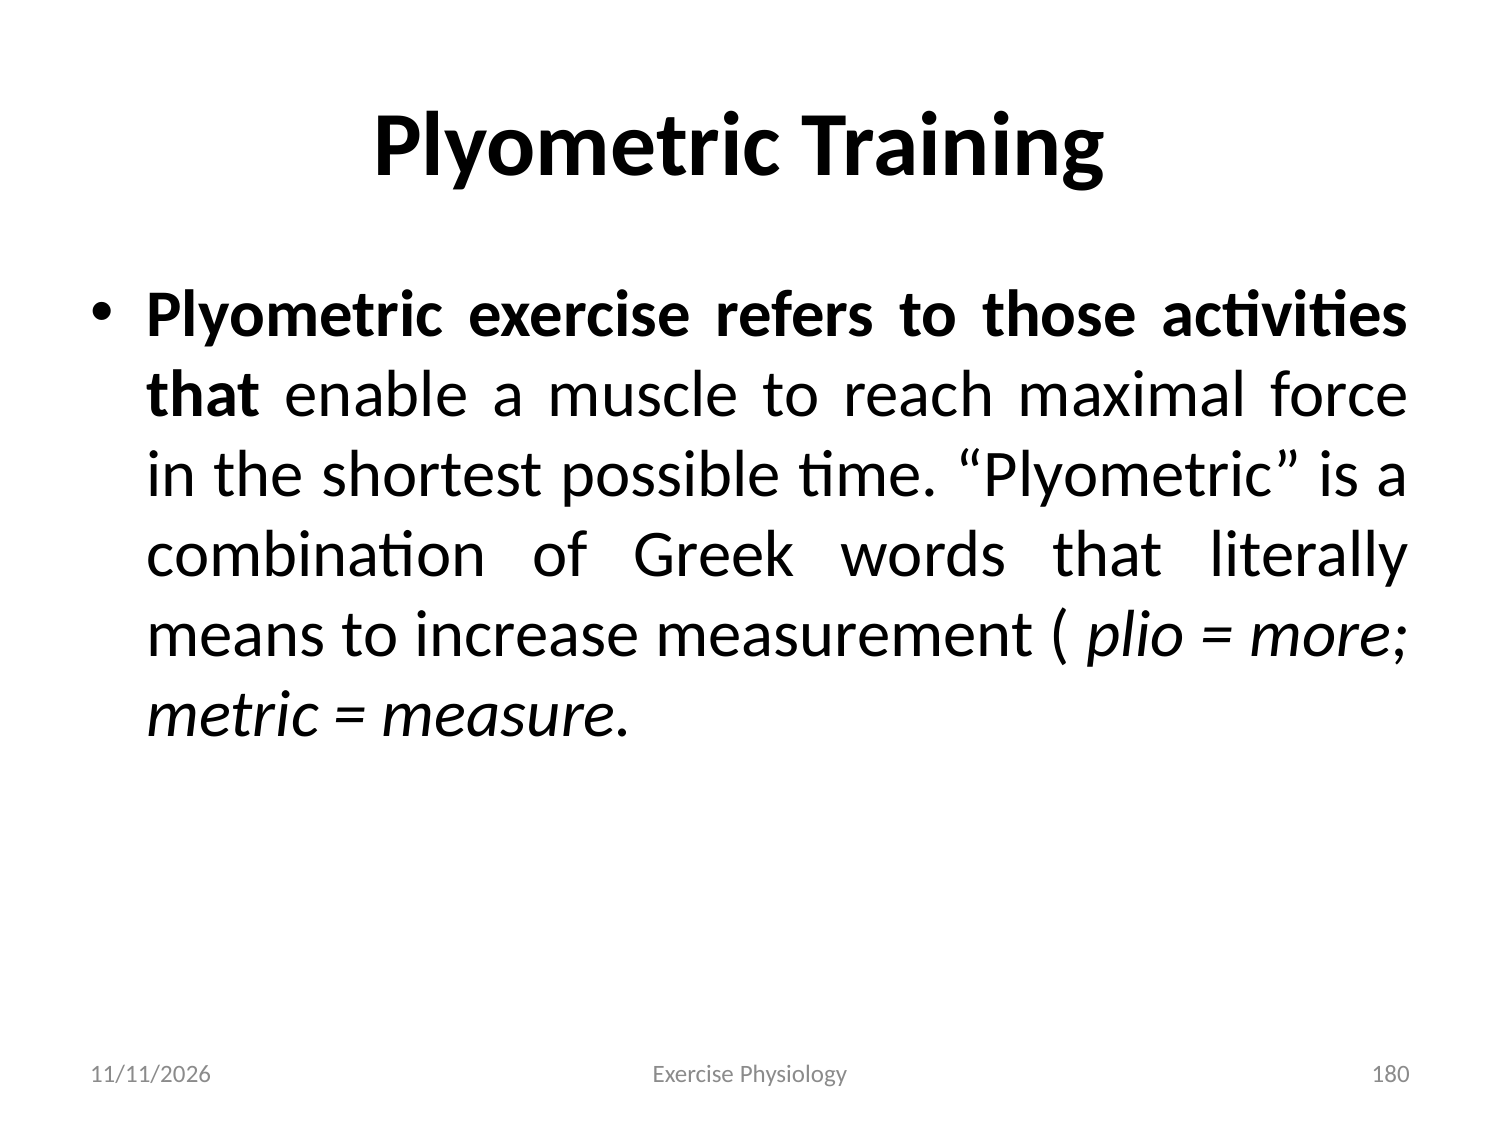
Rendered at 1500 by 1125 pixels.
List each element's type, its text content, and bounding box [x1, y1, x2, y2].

footer Exercise Physiology [512, 1042, 988, 1103]
slide_number 180 [1074, 1042, 1425, 1103]
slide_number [75, 1042, 425, 1103]
title Plyometric Training [75, 45, 1425, 233]
list Plyometric exercise refers to those activities that enable a muscle to reach maximal force in the shortest possible time. “Plyometric” is a combination of Greek words that literally means to increase measurement ( plio = more; metric = measure. [75, 262, 1425, 1005]
